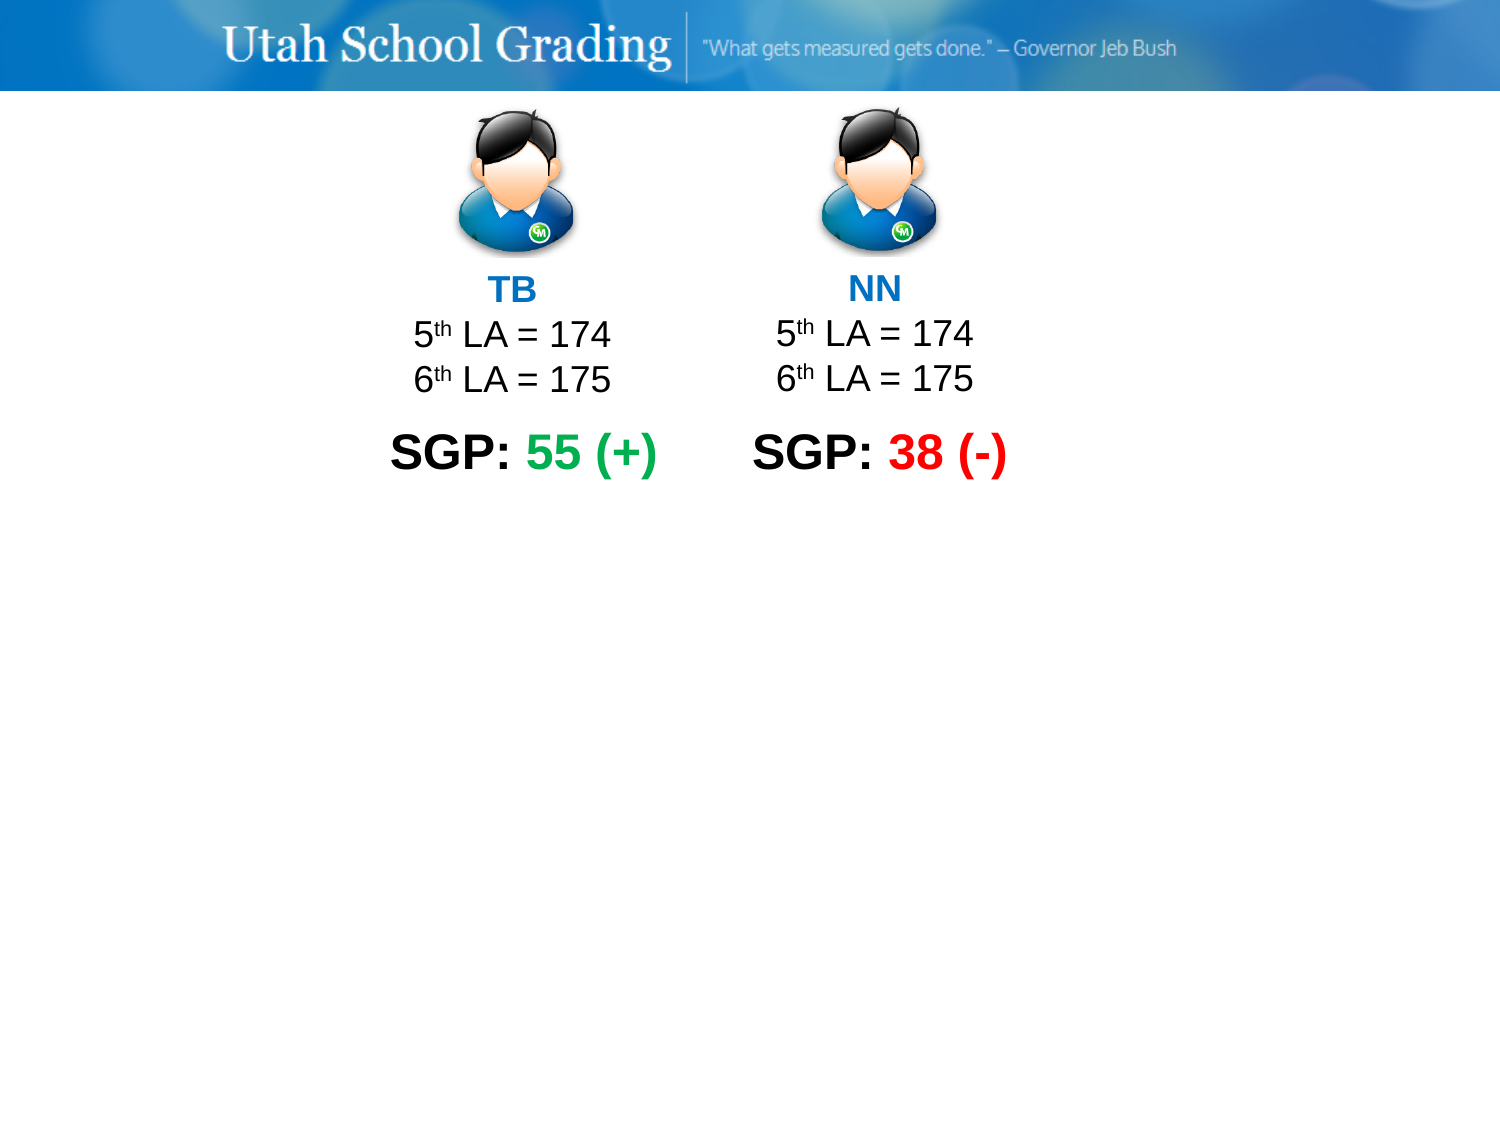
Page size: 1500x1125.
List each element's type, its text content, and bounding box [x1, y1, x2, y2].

text_box NN 5th LA = 174 6th LA = 175 [750, 256, 1000, 406]
picture [437, 101, 594, 258]
text_box SGP: 55 (+) [374, 411, 675, 487]
text_box TB 5th LA = 174 6th LA = 175 [387, 257, 638, 408]
text_box SGP: 38 (-) [737, 411, 1025, 487]
picture [799, 99, 957, 257]
picture [0, 0, 1500, 91]
